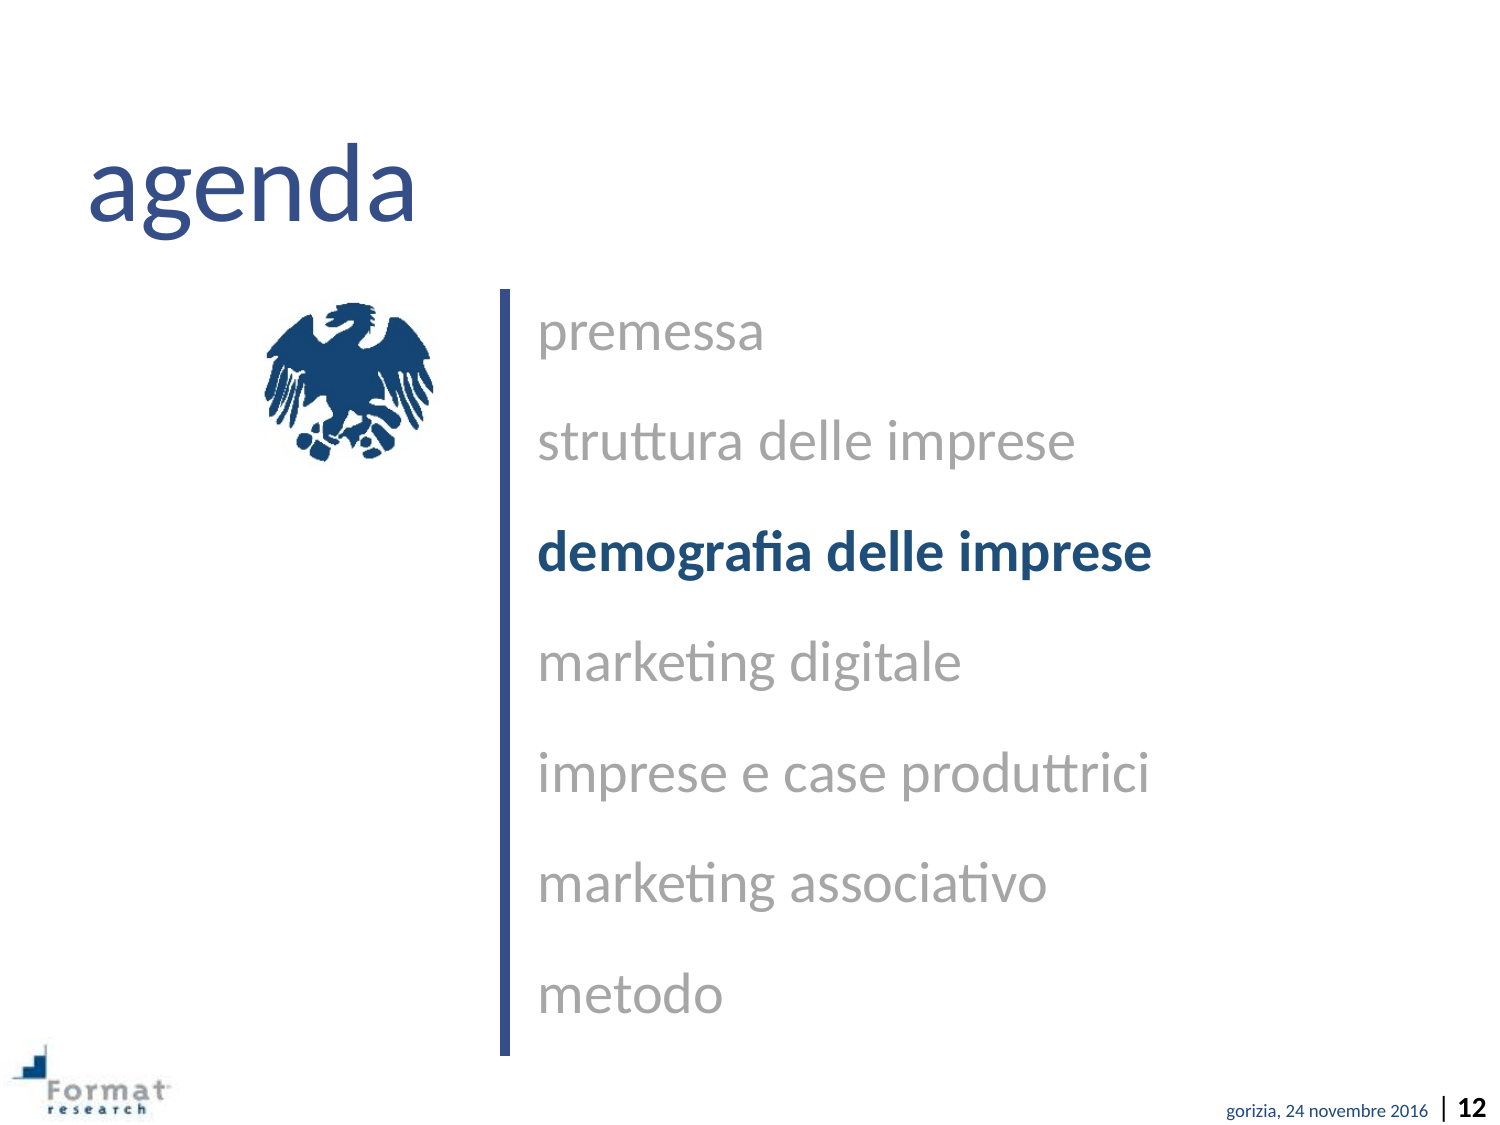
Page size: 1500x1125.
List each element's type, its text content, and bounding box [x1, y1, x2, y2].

picture [3, 1037, 181, 1122]
text_box agenda [71, 101, 450, 228]
text_box premessa struttura delle imprese demografia delle imprese marketing digitale imprese e case produttrici marketing associativo metodo [523, 303, 1470, 1031]
picture [254, 296, 446, 467]
